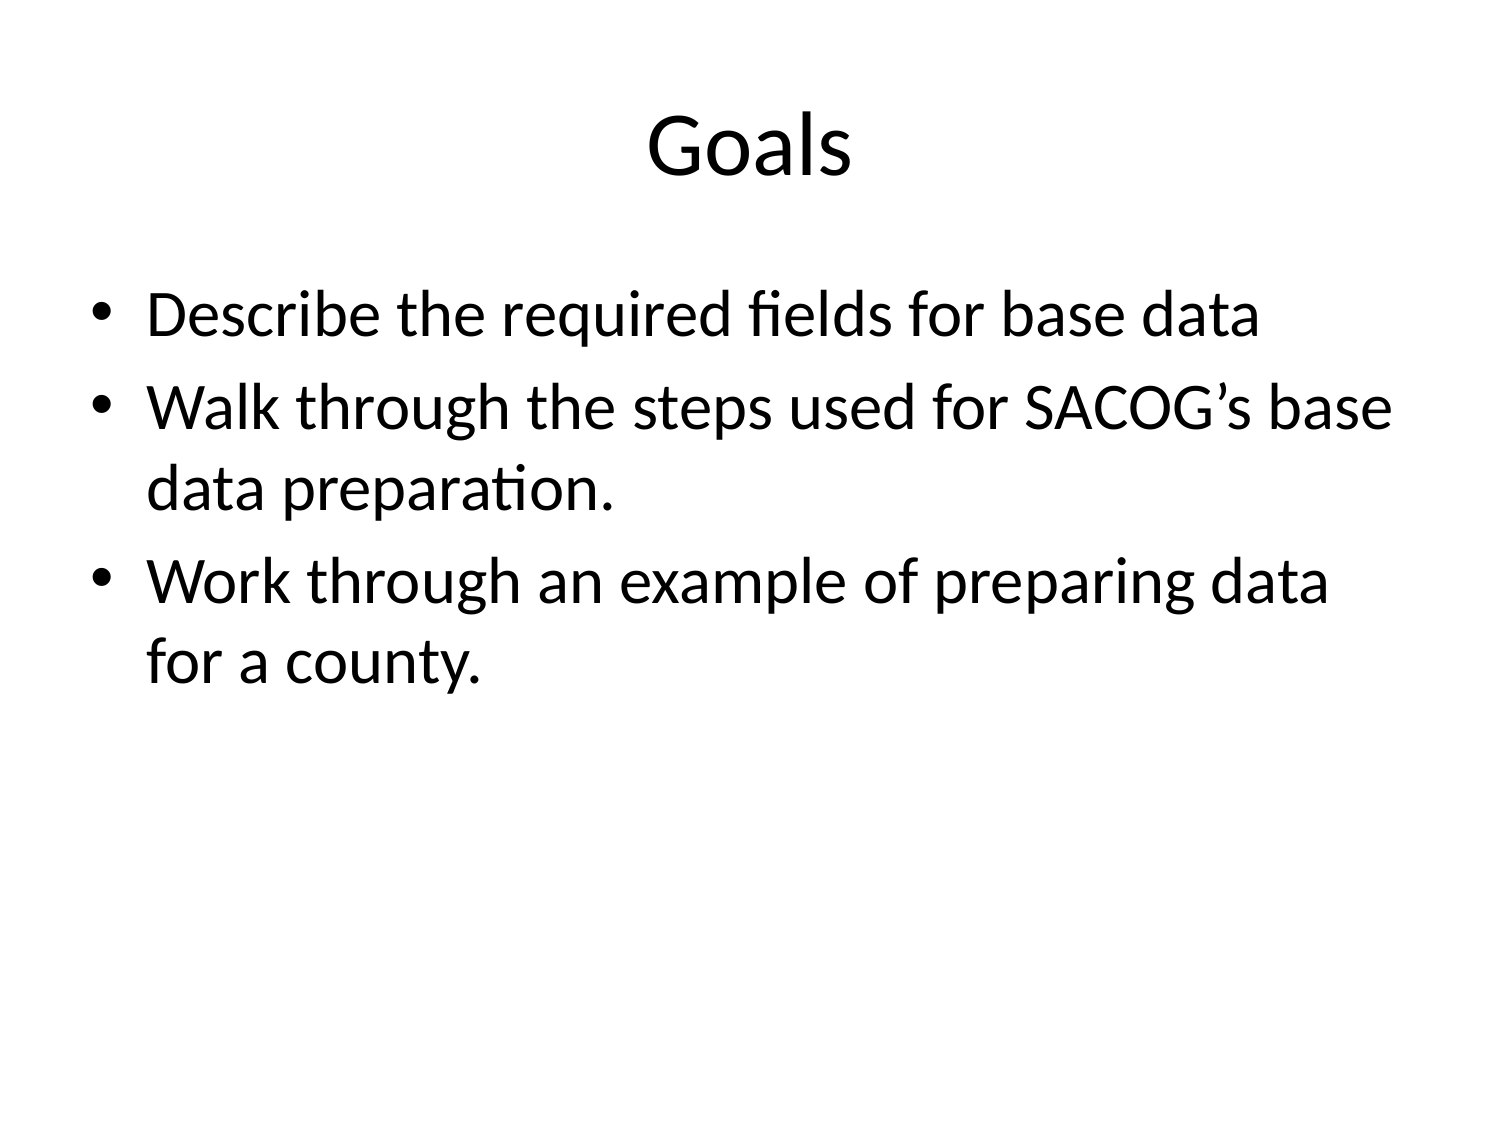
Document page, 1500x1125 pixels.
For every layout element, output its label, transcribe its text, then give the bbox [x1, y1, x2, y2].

title Goals [75, 45, 1425, 233]
list Describe the required fields for base data Walk through the steps used for SACOG’s base data preparation. Work through an example of preparing data for a county. [75, 262, 1425, 1005]
